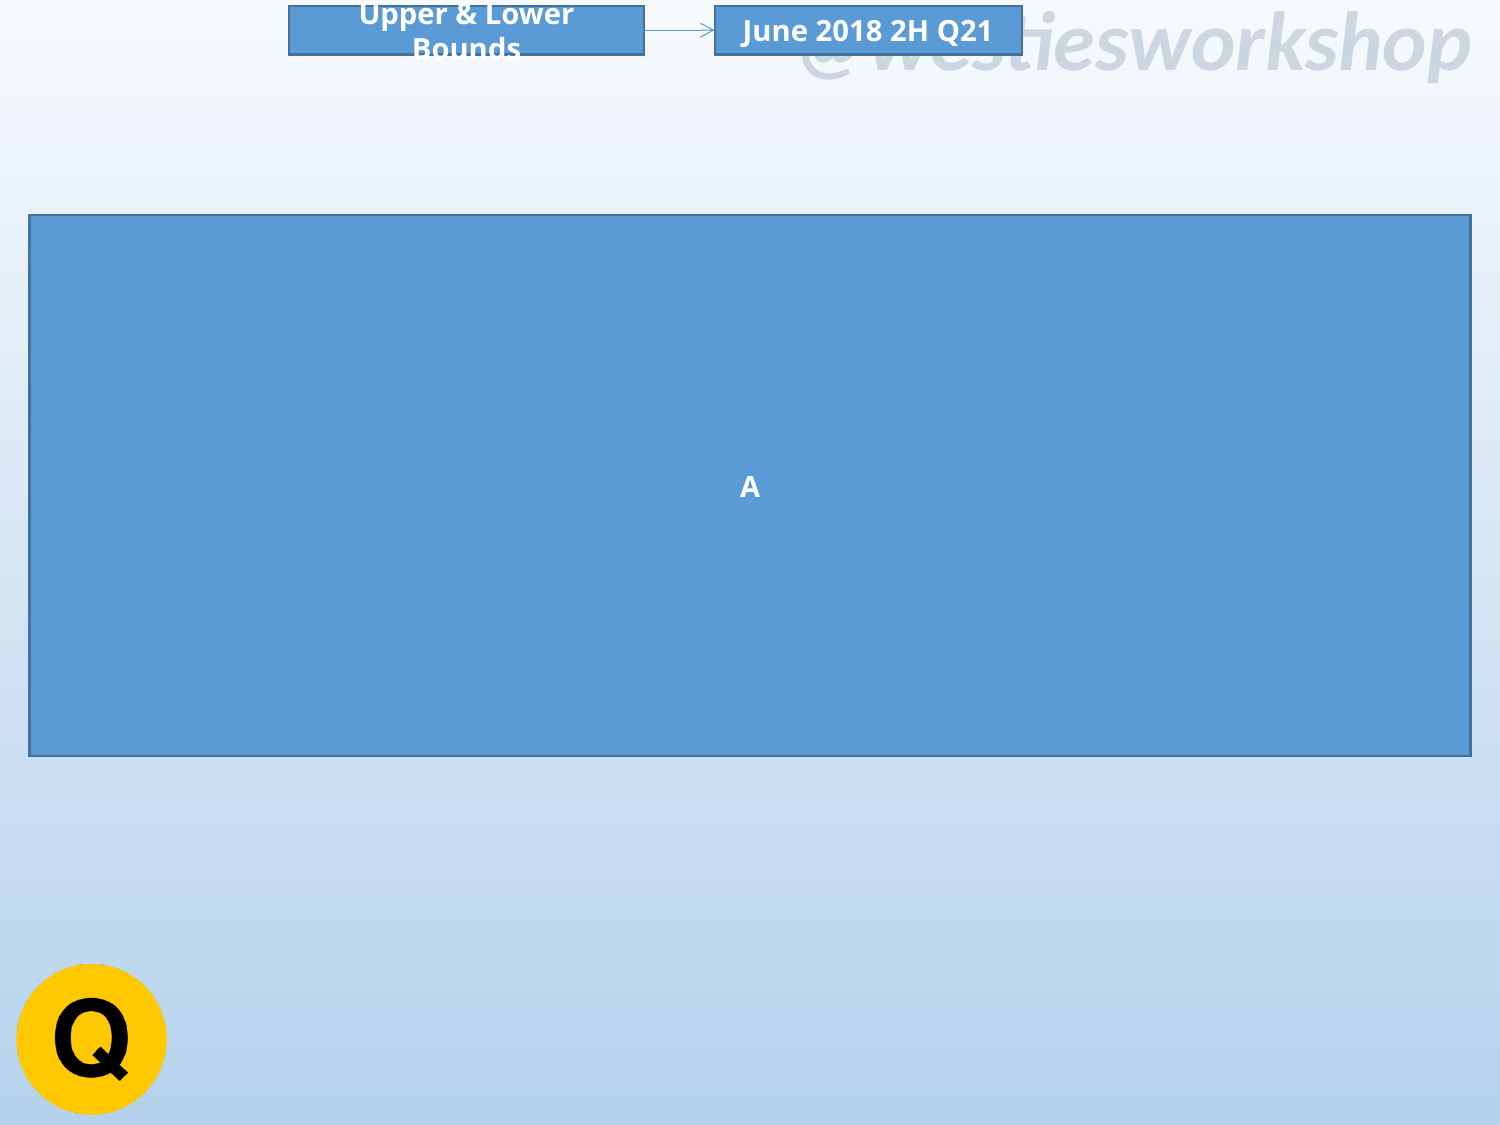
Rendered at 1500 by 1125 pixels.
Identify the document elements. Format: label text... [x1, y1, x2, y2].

text_box Upper & Lower Bounds [288, 5, 645, 56]
picture [29, 219, 1471, 756]
text_box June 2018 2H Q21 [714, 5, 1023, 56]
text_box A [28, 214, 1472, 757]
picture [0, 940, 191, 1125]
